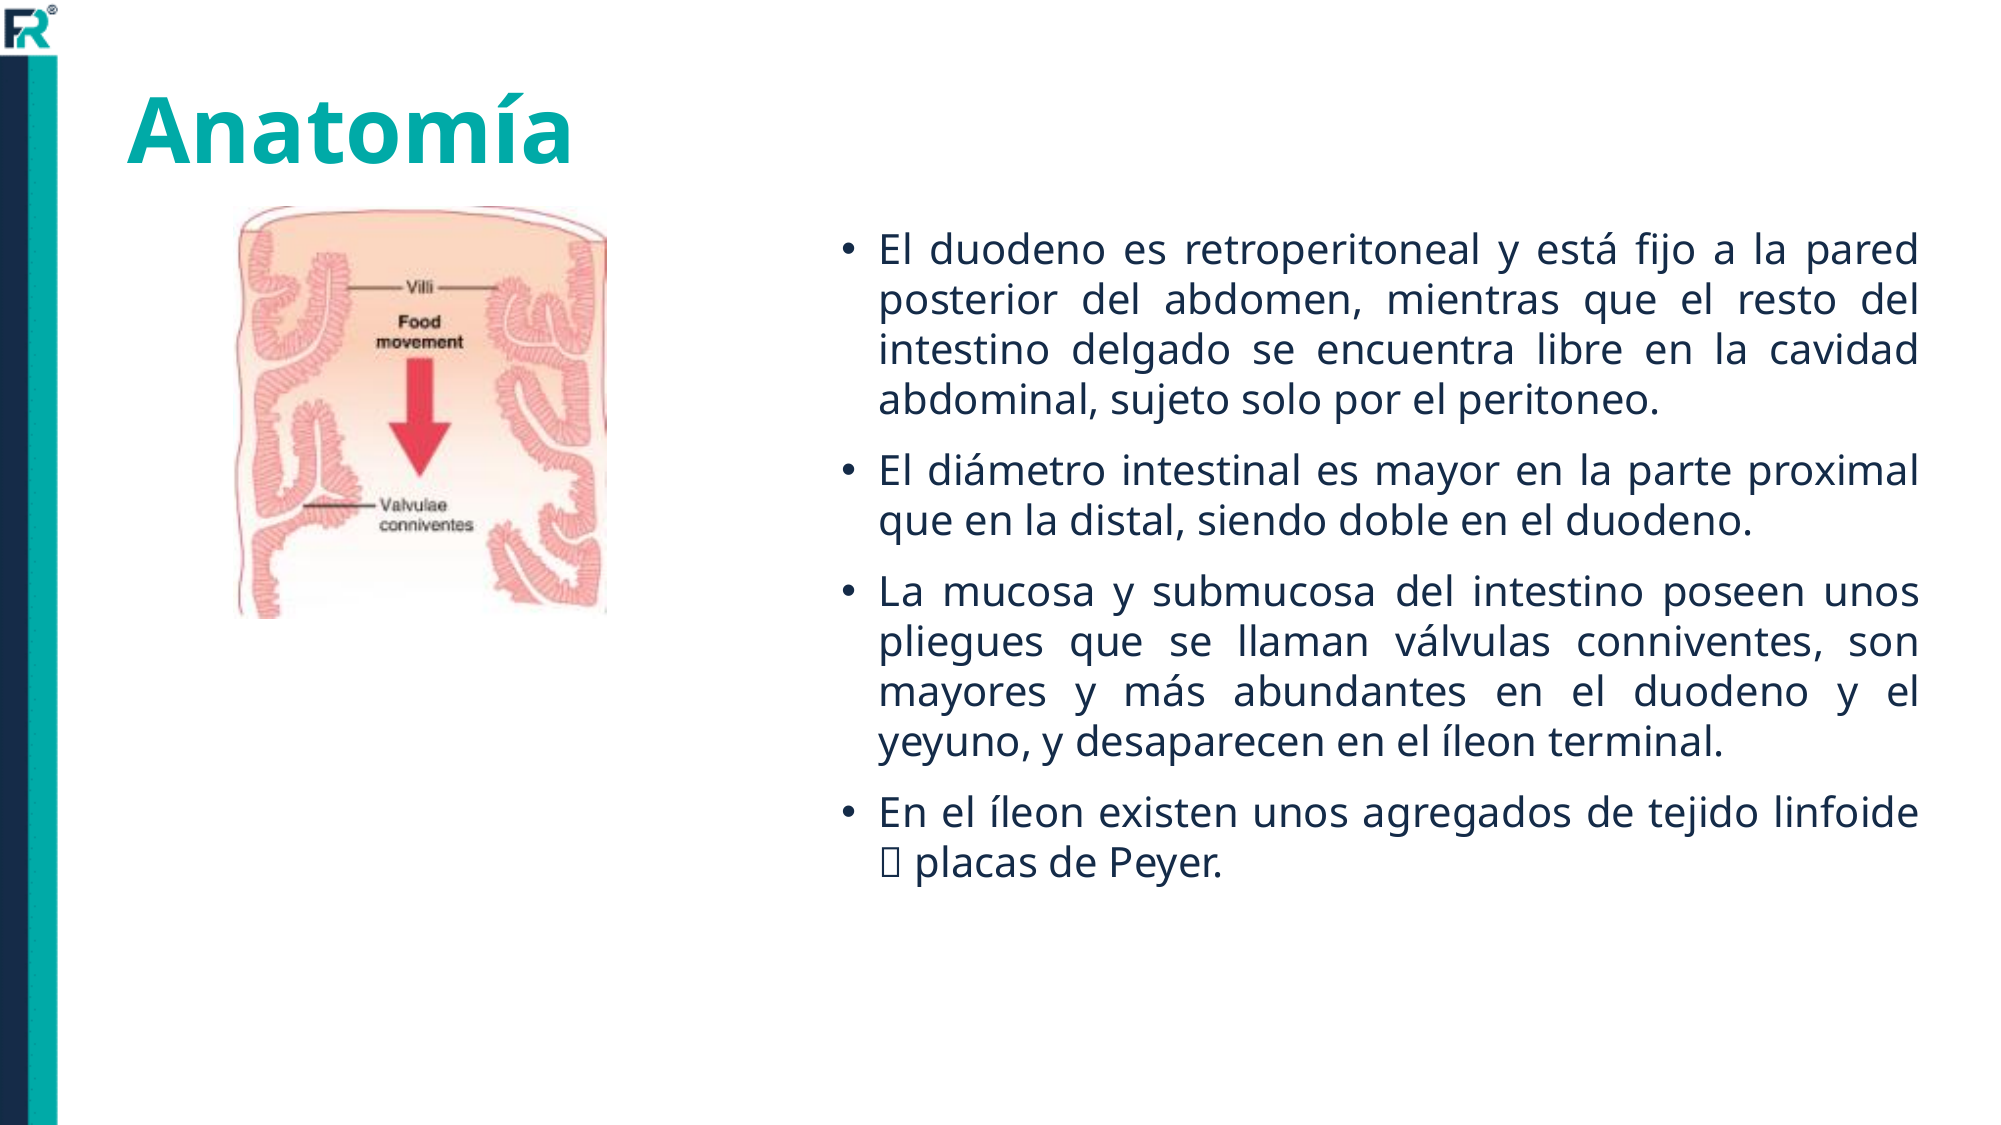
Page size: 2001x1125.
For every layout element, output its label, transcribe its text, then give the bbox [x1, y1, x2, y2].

picture [0, 0, 2001, 1125]
list El duodeno es retroperitoneal y está fijo a la pared posterior del abdomen, mientras que el resto del intestino delgado se encuentra libre en la cavidad abdominal, sujeto solo por el peritoneo. El diámetro intestinal es mayor en la parte proximal que en la distal, siendo doble en el duodeno. La mucosa y submucosa del intestino poseen unos pliegues que se llaman válvulas conniventes, son mayores y más abundantes en el duodeno y el yeyuno, y desaparecen en el íleon terminal. En el íleon existen unos agregados de tejido linfoide  placas de Peyer. [826, 215, 1936, 1023]
title Anatomía [112, 25, 1838, 243]
